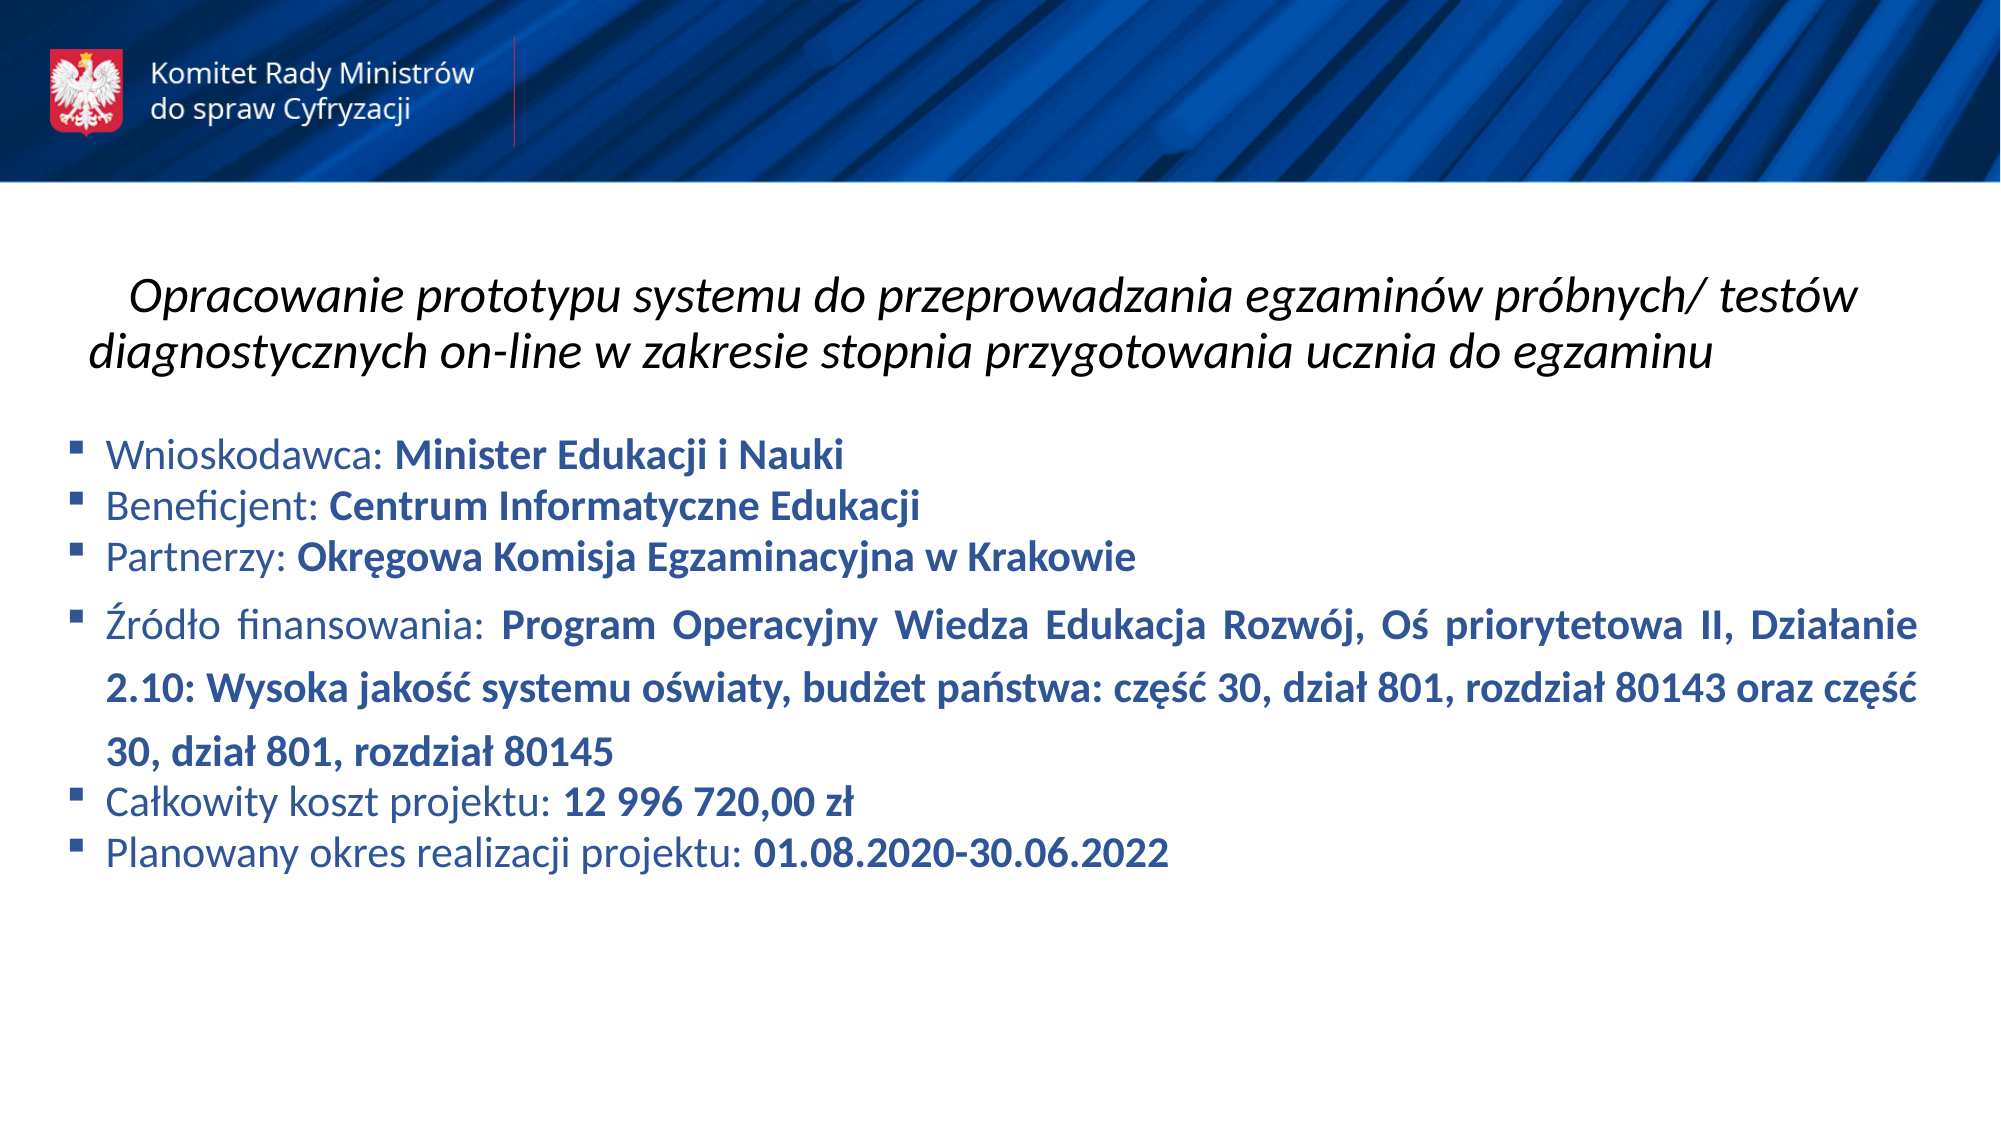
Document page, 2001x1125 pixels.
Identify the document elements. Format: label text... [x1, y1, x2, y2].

picture [0, 0, 2001, 1125]
text_box Opracowanie prototypu systemu do przeprowadzania egzaminów próbnych/ testów diagnostycznych on-line w zakresie stopnia przygotowania ucznia do egzaminu Wnioskodawca: Minister Edukacji i Nauki Beneficjent: Centrum Informatyczne Edukacji Partnerzy: Okręgowa Komisja Egzaminacyjna w Krakowie Źródło finansowania: Program Operacyjny Wiedza Edukacja Rozwój, Oś priorytetowa II, Działanie 2.10: Wysoka jakość systemu oświaty, budżet państwa: część 30, dział 801, rozdział 80143 oraz część 30, dział 801, rozdział 80145 Całkowity koszt projektu: 12 996 720,00 zł Planowany okres realizacji projektu: 01.08.2020-30.06.2022 [51, 203, 1936, 991]
